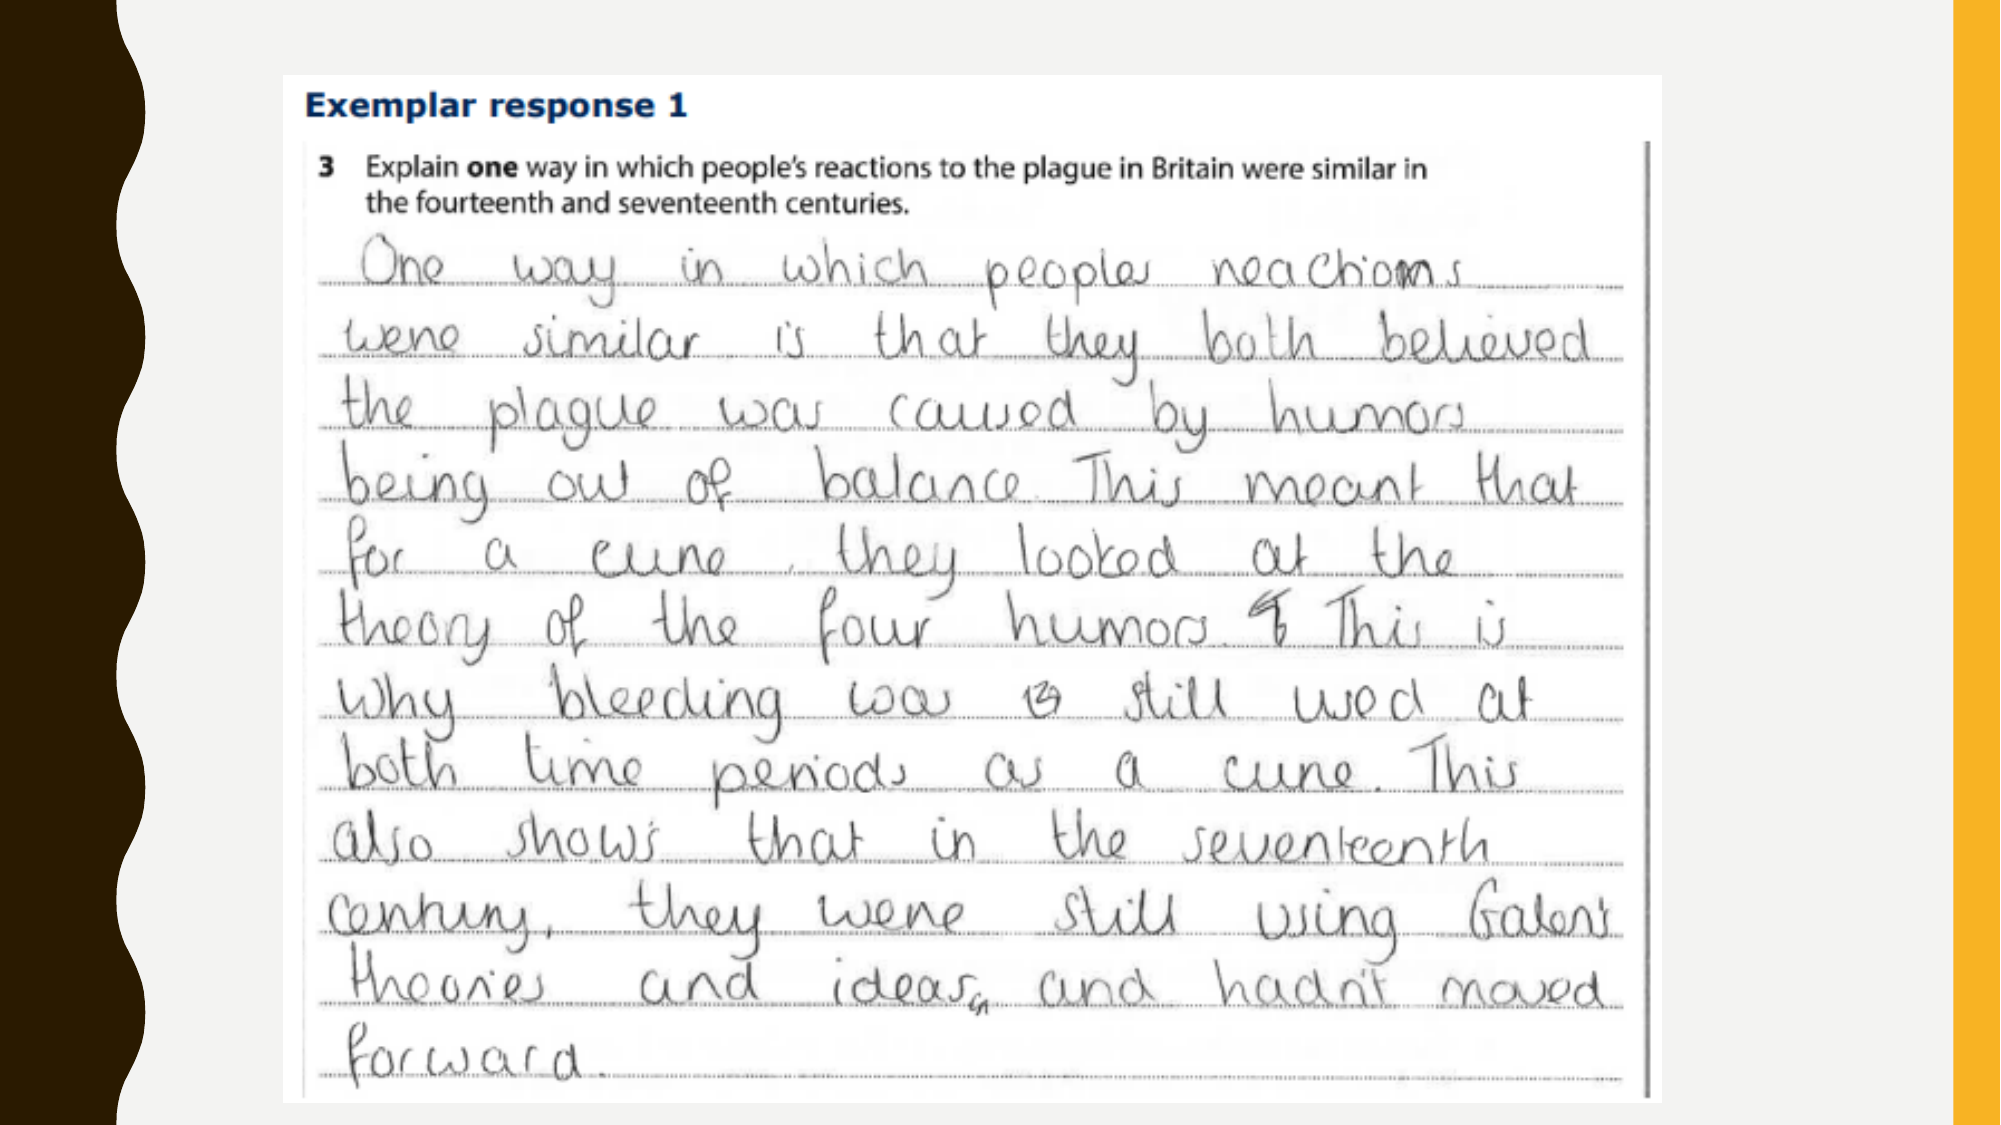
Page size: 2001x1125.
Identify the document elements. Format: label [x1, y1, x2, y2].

picture [283, 74, 1662, 1104]
